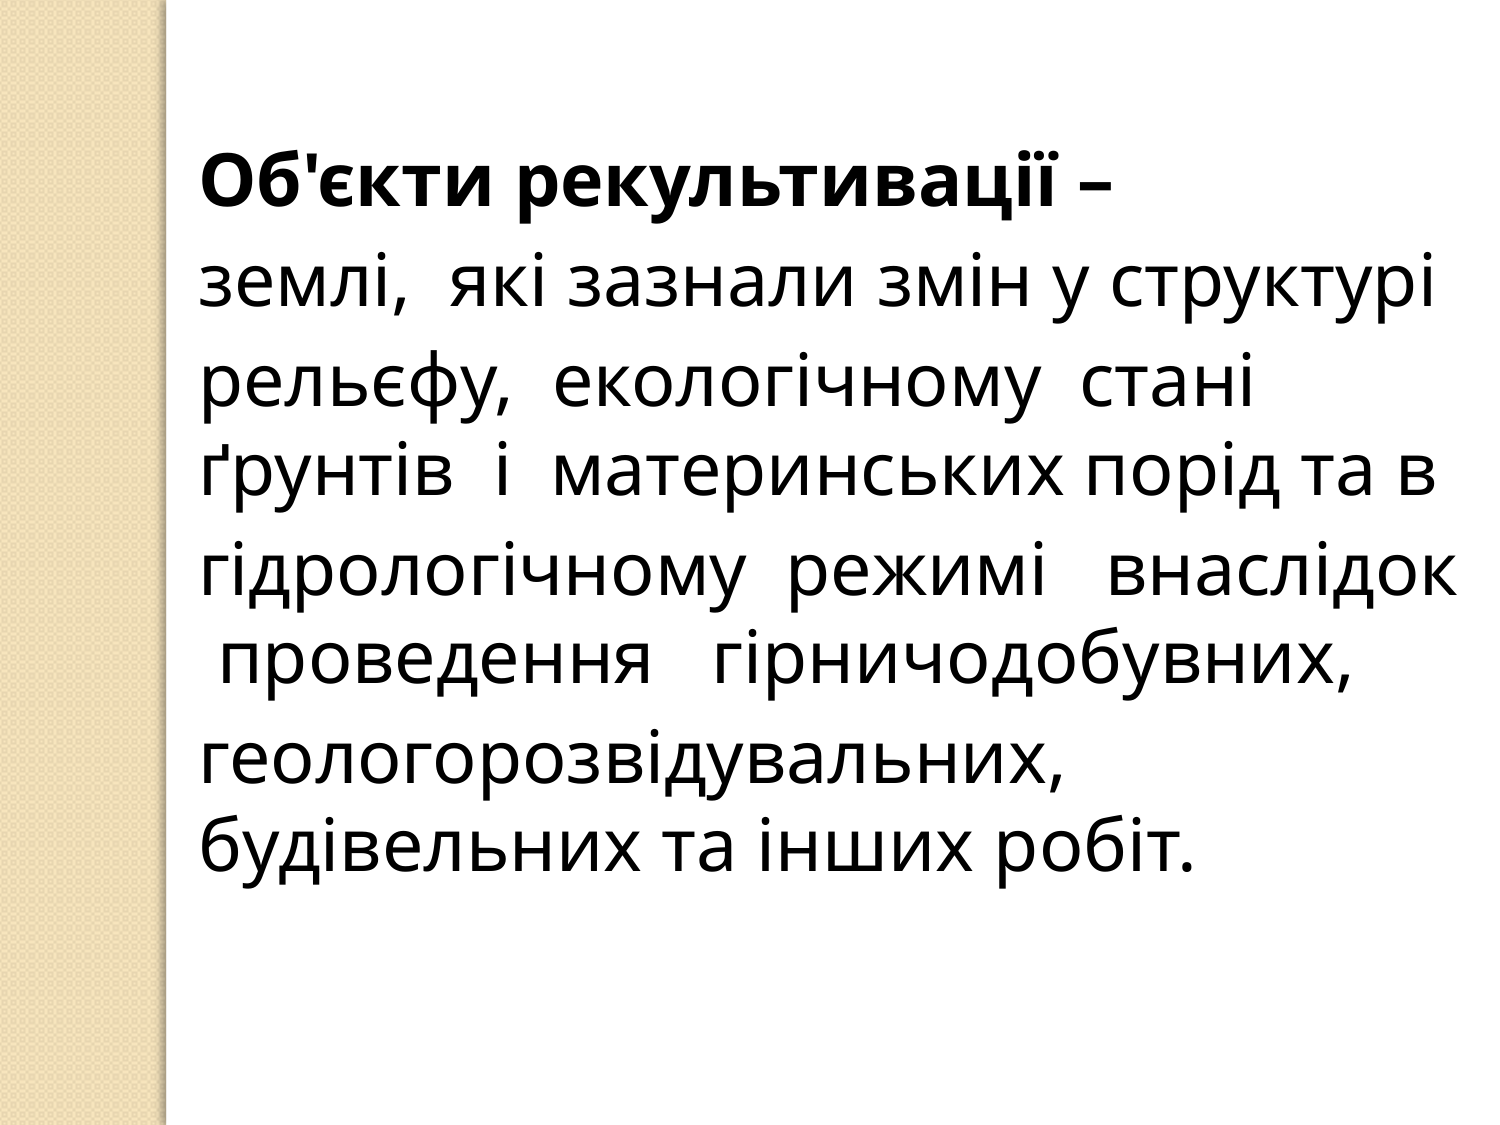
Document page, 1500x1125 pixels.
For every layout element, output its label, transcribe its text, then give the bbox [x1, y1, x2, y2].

list Об'єкти рекультивації – землі, які зазнали змін у структурі рельєфу, екологічному стані ґрунтів і материнських порід та в гідрологічному режимі внаслідок проведення гірничодобувних, геологорозвідувальних, будівельних та інших робіт. [170, 125, 1500, 982]
